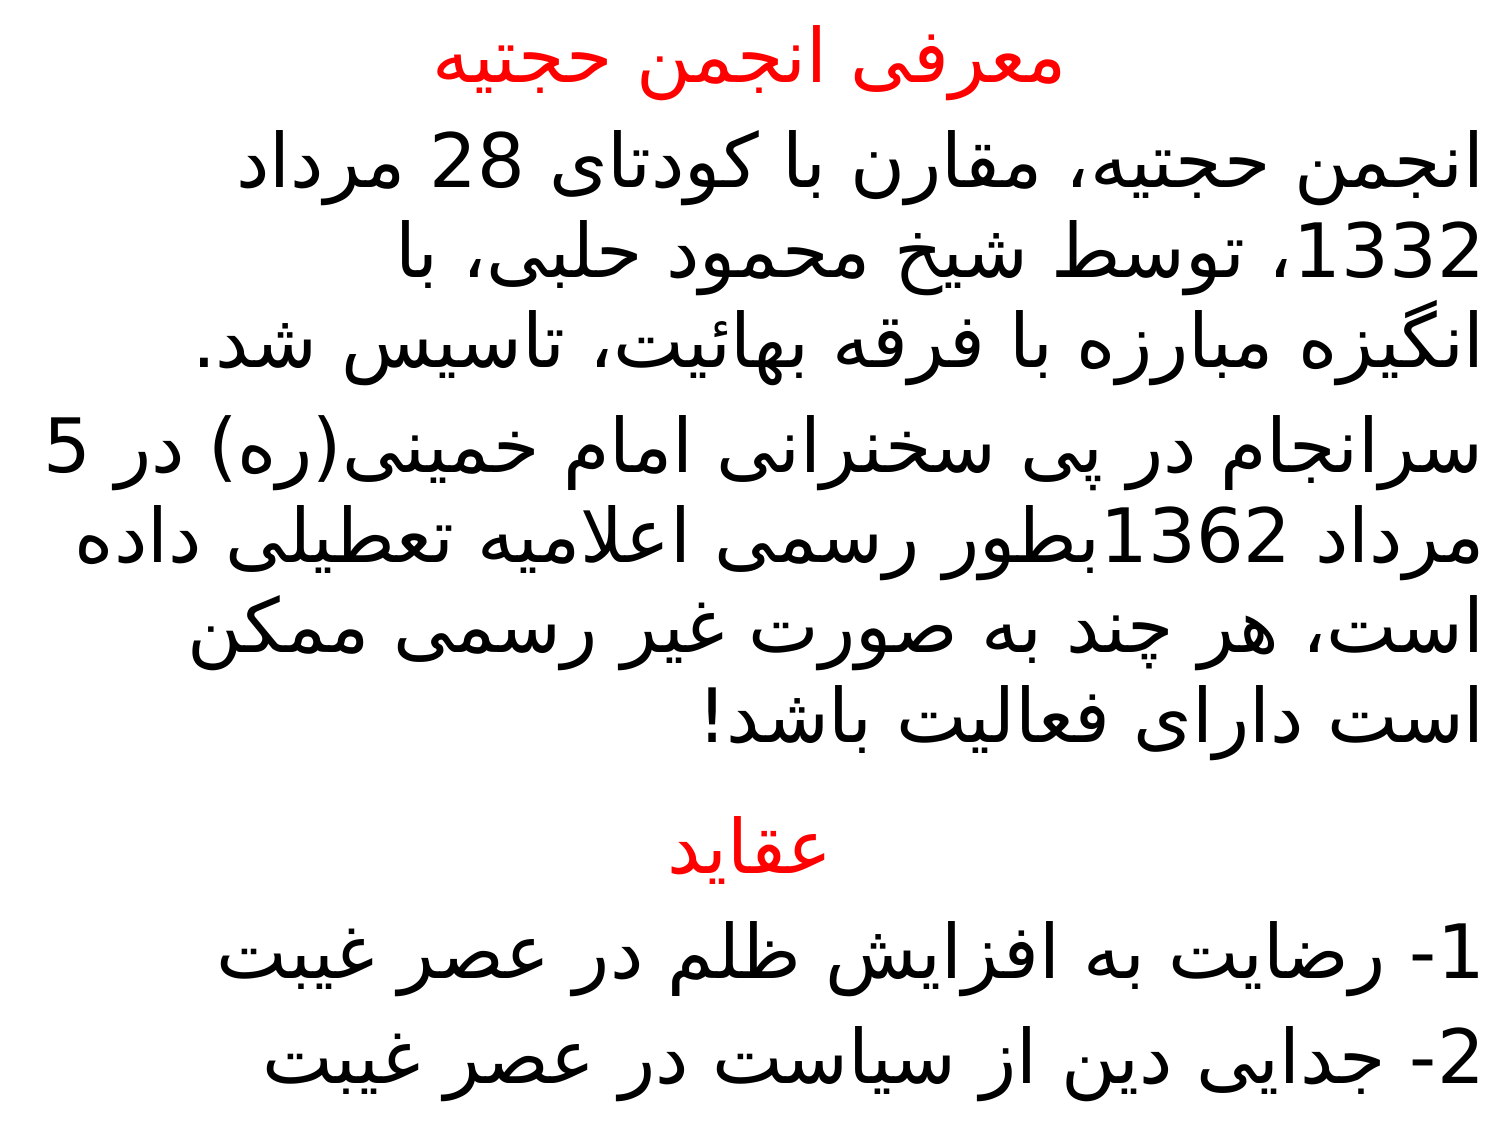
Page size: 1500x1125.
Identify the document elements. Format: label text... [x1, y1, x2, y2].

list معرفی انجمن حجتیه انجمن حجتیه، مقارن با کودتای 28 مرداد 1332، توسط شیخ محمود حلبی، با انگیزه مبارزه با فرقه بهائیت، تاسیس شد. سرانجام در پی سخنرانی امام خمینی(ره) در 5 مرداد 1362بطور رسمی اعلامیه تعطیلی داده است، هر چند به صورت غیر رسمی ممکن است دارای فعالیت باشد! عقاید 1- رضایت به افزایش ظلم در عصر غیبت 2- جدایی دین از سیاست در عصر غیبت 3- مخالفت با تمام حکومت های قبل ظهور حتی انقلاب اسلامی مردم ایران [0, 0, 1500, 1106]
